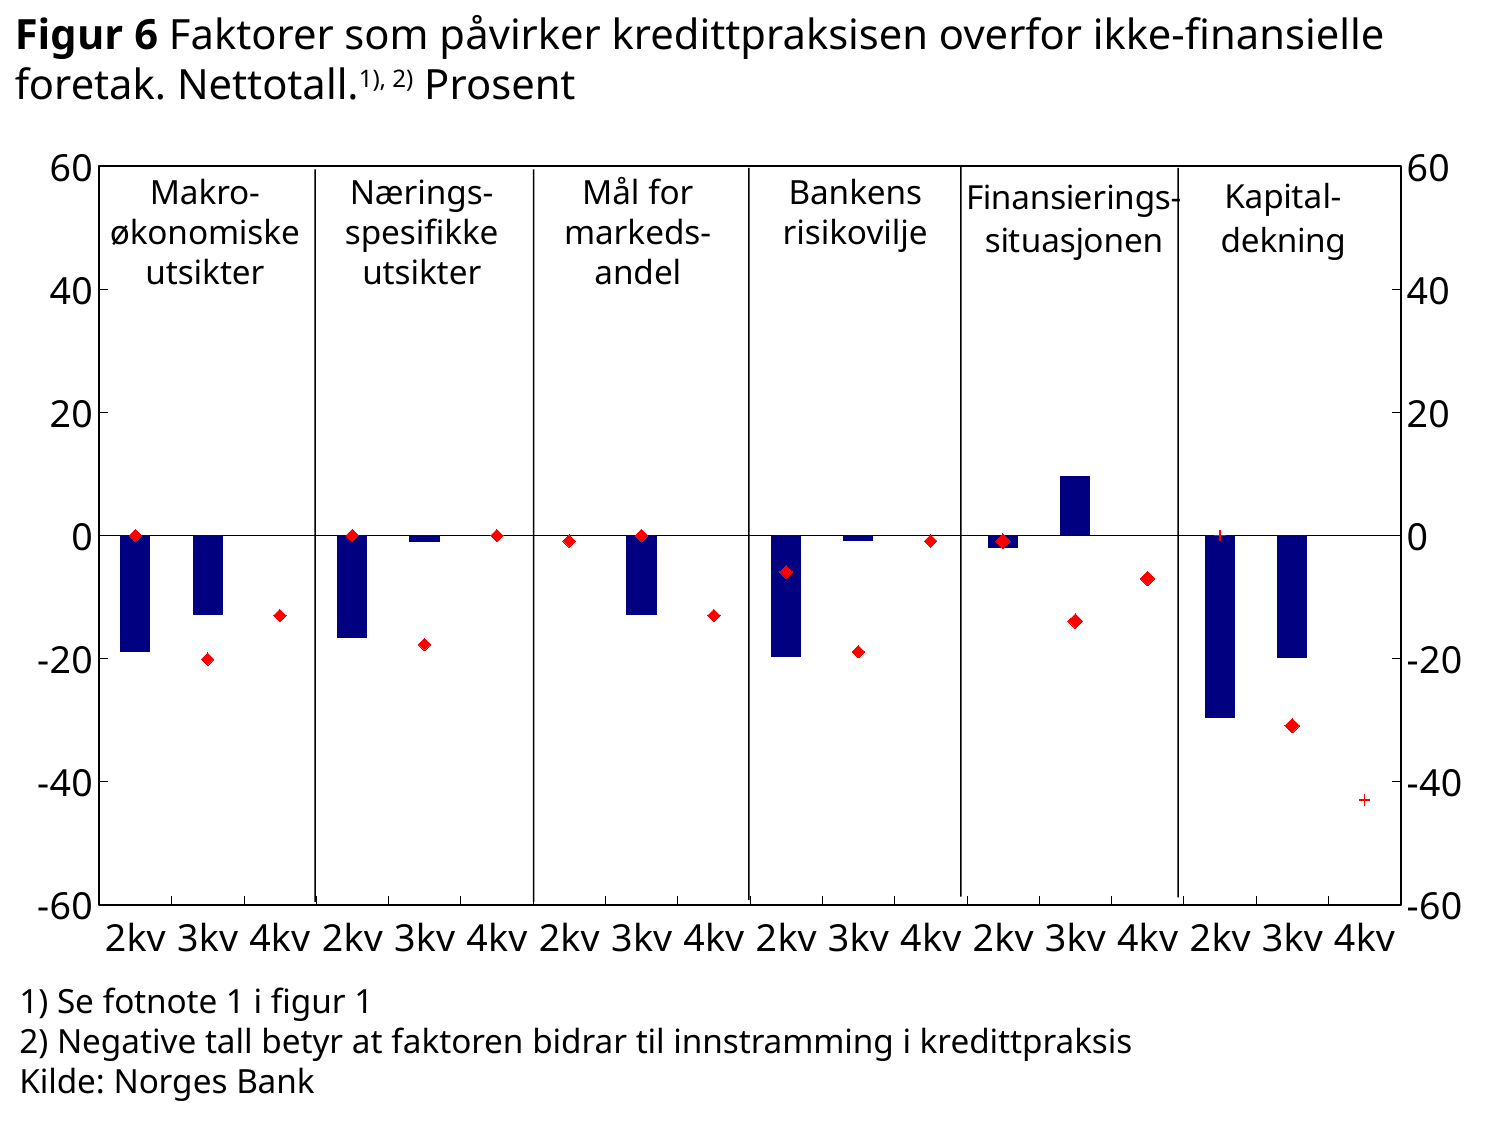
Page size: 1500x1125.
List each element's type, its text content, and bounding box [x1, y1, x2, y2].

text_box 1) Se fotnote 1 i figur 1 2) Negative tall betyr at faktoren bidrar til innstramming i kredittpraksis Kilde: Norges Bank [4, 1006, 1341, 1102]
text_box Figur 6 Faktorer som påvirker kredittpraksisen overfor ikke-finansielle foretak. Nettotall.1), 2) Prosent [0, 0, 1456, 117]
chart [0, 140, 1500, 998]
